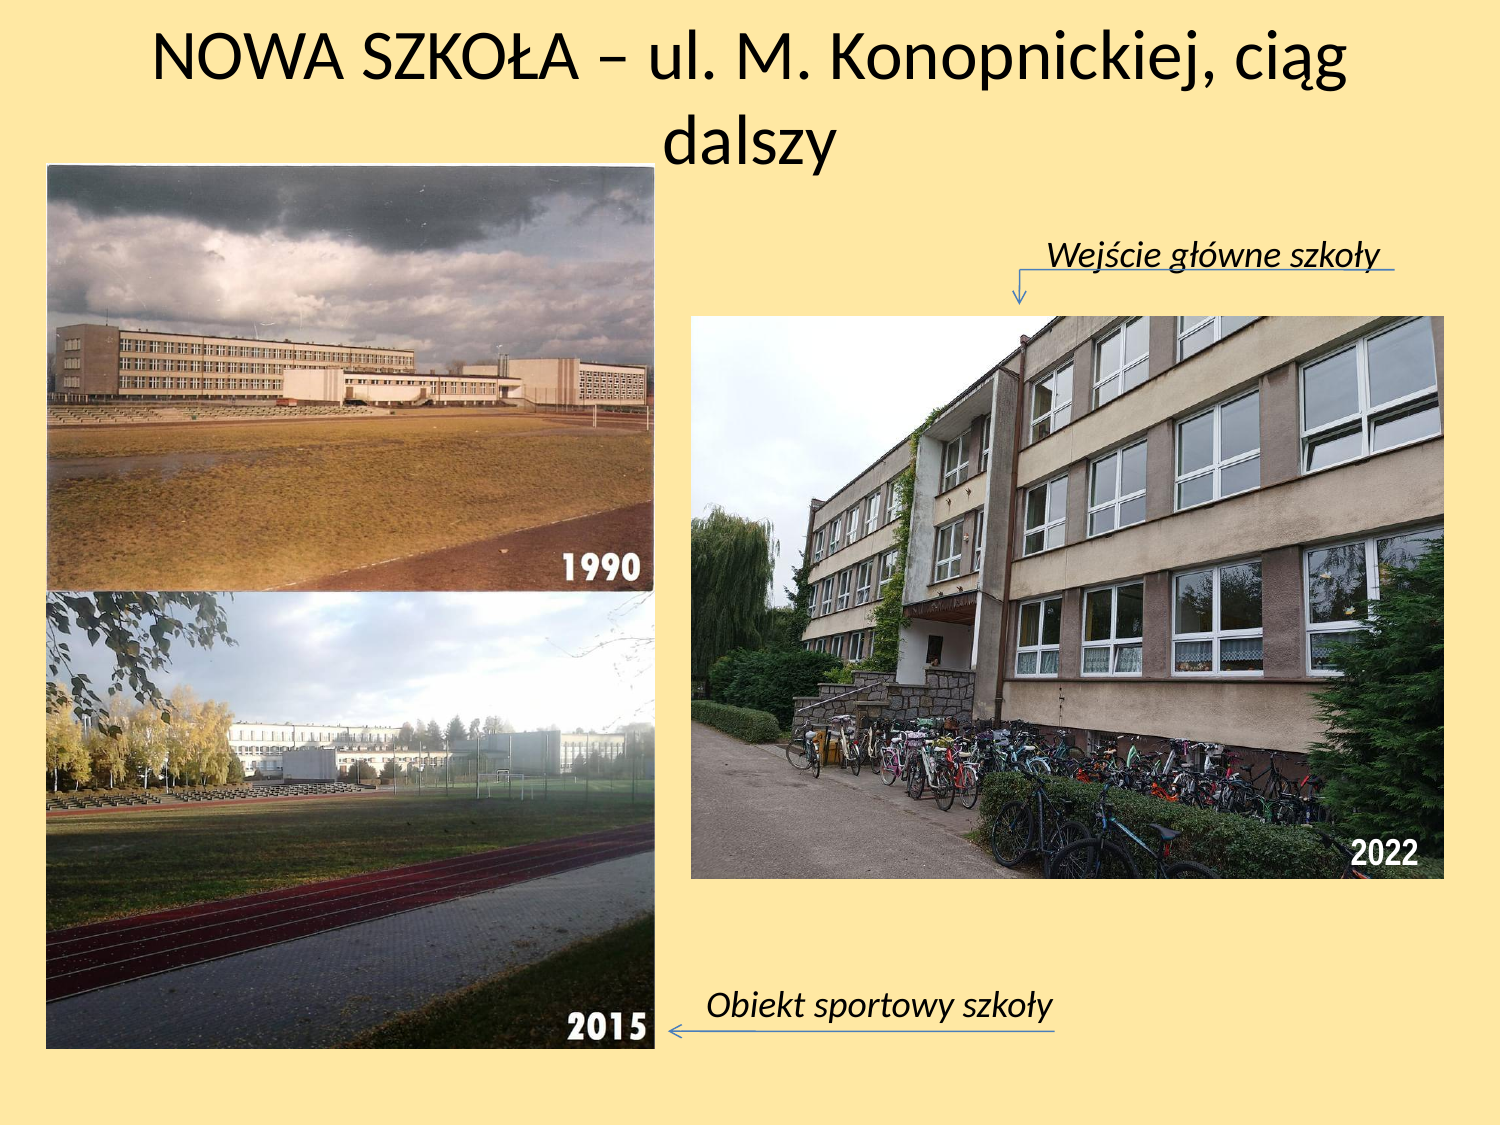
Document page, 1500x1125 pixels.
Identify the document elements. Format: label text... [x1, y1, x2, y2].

title NOWA SZKOŁA – ul. M. Konopnickiej, ciąg dalszy [75, 0, 1425, 188]
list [46, 163, 655, 1049]
text_box Wejście główne szkoły [1031, 222, 1442, 283]
picture [691, 316, 1444, 880]
text_box Obiekt sportowy szkoły [691, 972, 1114, 1033]
